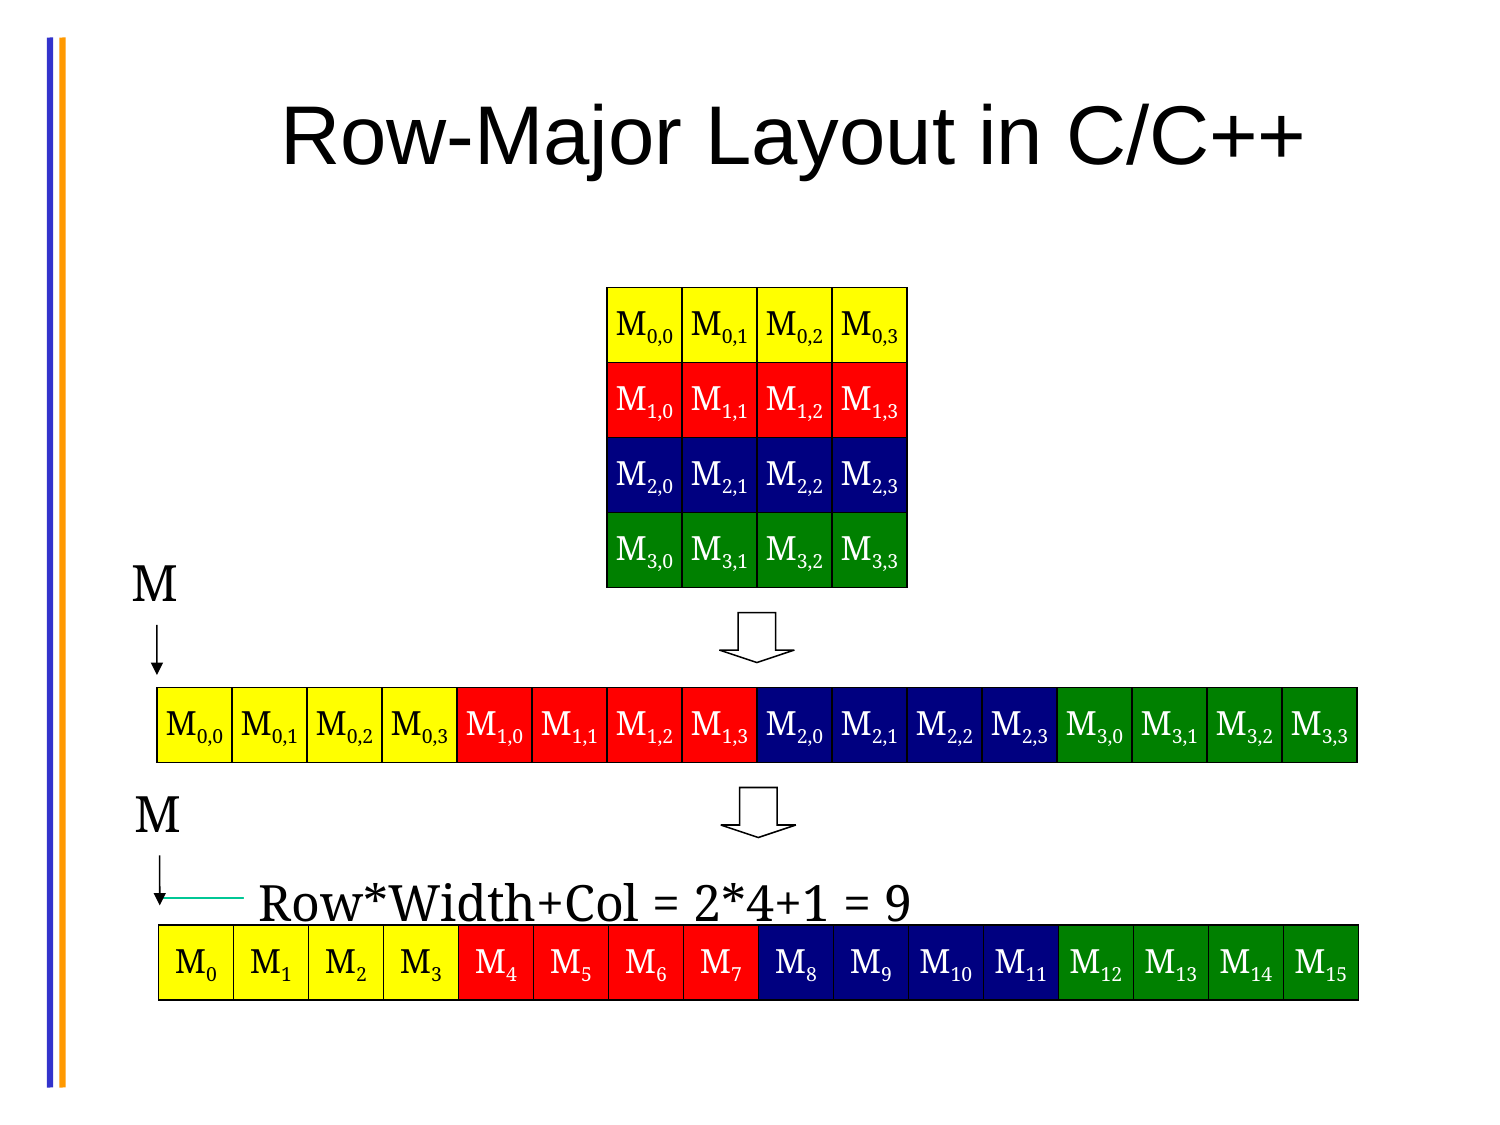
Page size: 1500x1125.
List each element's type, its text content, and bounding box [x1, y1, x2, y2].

text_box M2,1 [832, 687, 906, 763]
text_box M0,3 [831, 287, 907, 362]
text_box M11 [983, 924, 1058, 1000]
text_box M10 [908, 924, 983, 1000]
text_box M9 [834, 924, 908, 1000]
text_box M13 [1134, 924, 1208, 1000]
text_box M0,0 [606, 287, 682, 362]
text_box M12 [1058, 924, 1134, 1000]
text_box M1,2 [756, 362, 831, 437]
text_box M4 [458, 924, 534, 1000]
text_box M2 [309, 924, 383, 1000]
text_box M0,2 [307, 687, 381, 763]
text_box M3,3 [1281, 687, 1357, 763]
text_box M2,2 [756, 437, 831, 512]
text_box M1,2 [606, 687, 681, 763]
text_box M0 [158, 924, 234, 1000]
text_box M3,3 [831, 512, 907, 588]
text_box M2,3 [981, 687, 1056, 763]
text_box M1 [234, 924, 309, 1000]
text_box M1,1 [532, 687, 606, 763]
text_box M1,0 [606, 362, 682, 437]
text_box M3,0 [606, 512, 682, 588]
text_box M0,0 [156, 687, 232, 763]
text_box M1,3 [831, 362, 907, 437]
text_box M1,0 [456, 687, 532, 763]
text_box M6 [608, 924, 683, 1000]
text_box M3,2 [1206, 687, 1281, 763]
text_box M0,2 [757, 287, 831, 362]
text_box M7 [683, 924, 758, 1000]
text_box M2,2 [906, 687, 981, 763]
text_box Row*Width+Col = 2*4+1 = 9 [243, 863, 941, 924]
text_box M0,1 [682, 287, 757, 363]
text_box M1,1 [682, 363, 756, 437]
text_box M1,3 [681, 687, 756, 763]
title Row-Major Layout in C/C++ [112, 37, 1475, 225]
text_box M5 [534, 924, 608, 1000]
text_box M3,2 [756, 512, 831, 588]
text_box M2,1 [682, 437, 756, 512]
text_box M3 [383, 924, 458, 1000]
text_box [150, 624, 164, 676]
text_box M0,3 [381, 687, 456, 763]
text_box M3,0 [1056, 687, 1132, 763]
text_box M [119, 774, 197, 850]
text_box [719, 612, 795, 663]
text_box [720, 787, 796, 838]
text_box M15 [1283, 924, 1359, 1000]
text_box M2,3 [831, 437, 907, 512]
text_box M8 [758, 924, 834, 1000]
text_box M3,1 [1132, 687, 1206, 763]
text_box M2,0 [756, 687, 832, 763]
text_box M14 [1208, 924, 1283, 1000]
text_box M2,0 [606, 437, 682, 512]
text_box [153, 855, 166, 900]
text_box M0,1 [232, 687, 307, 763]
text_box M3,1 [682, 512, 756, 588]
text_box M [117, 544, 194, 620]
